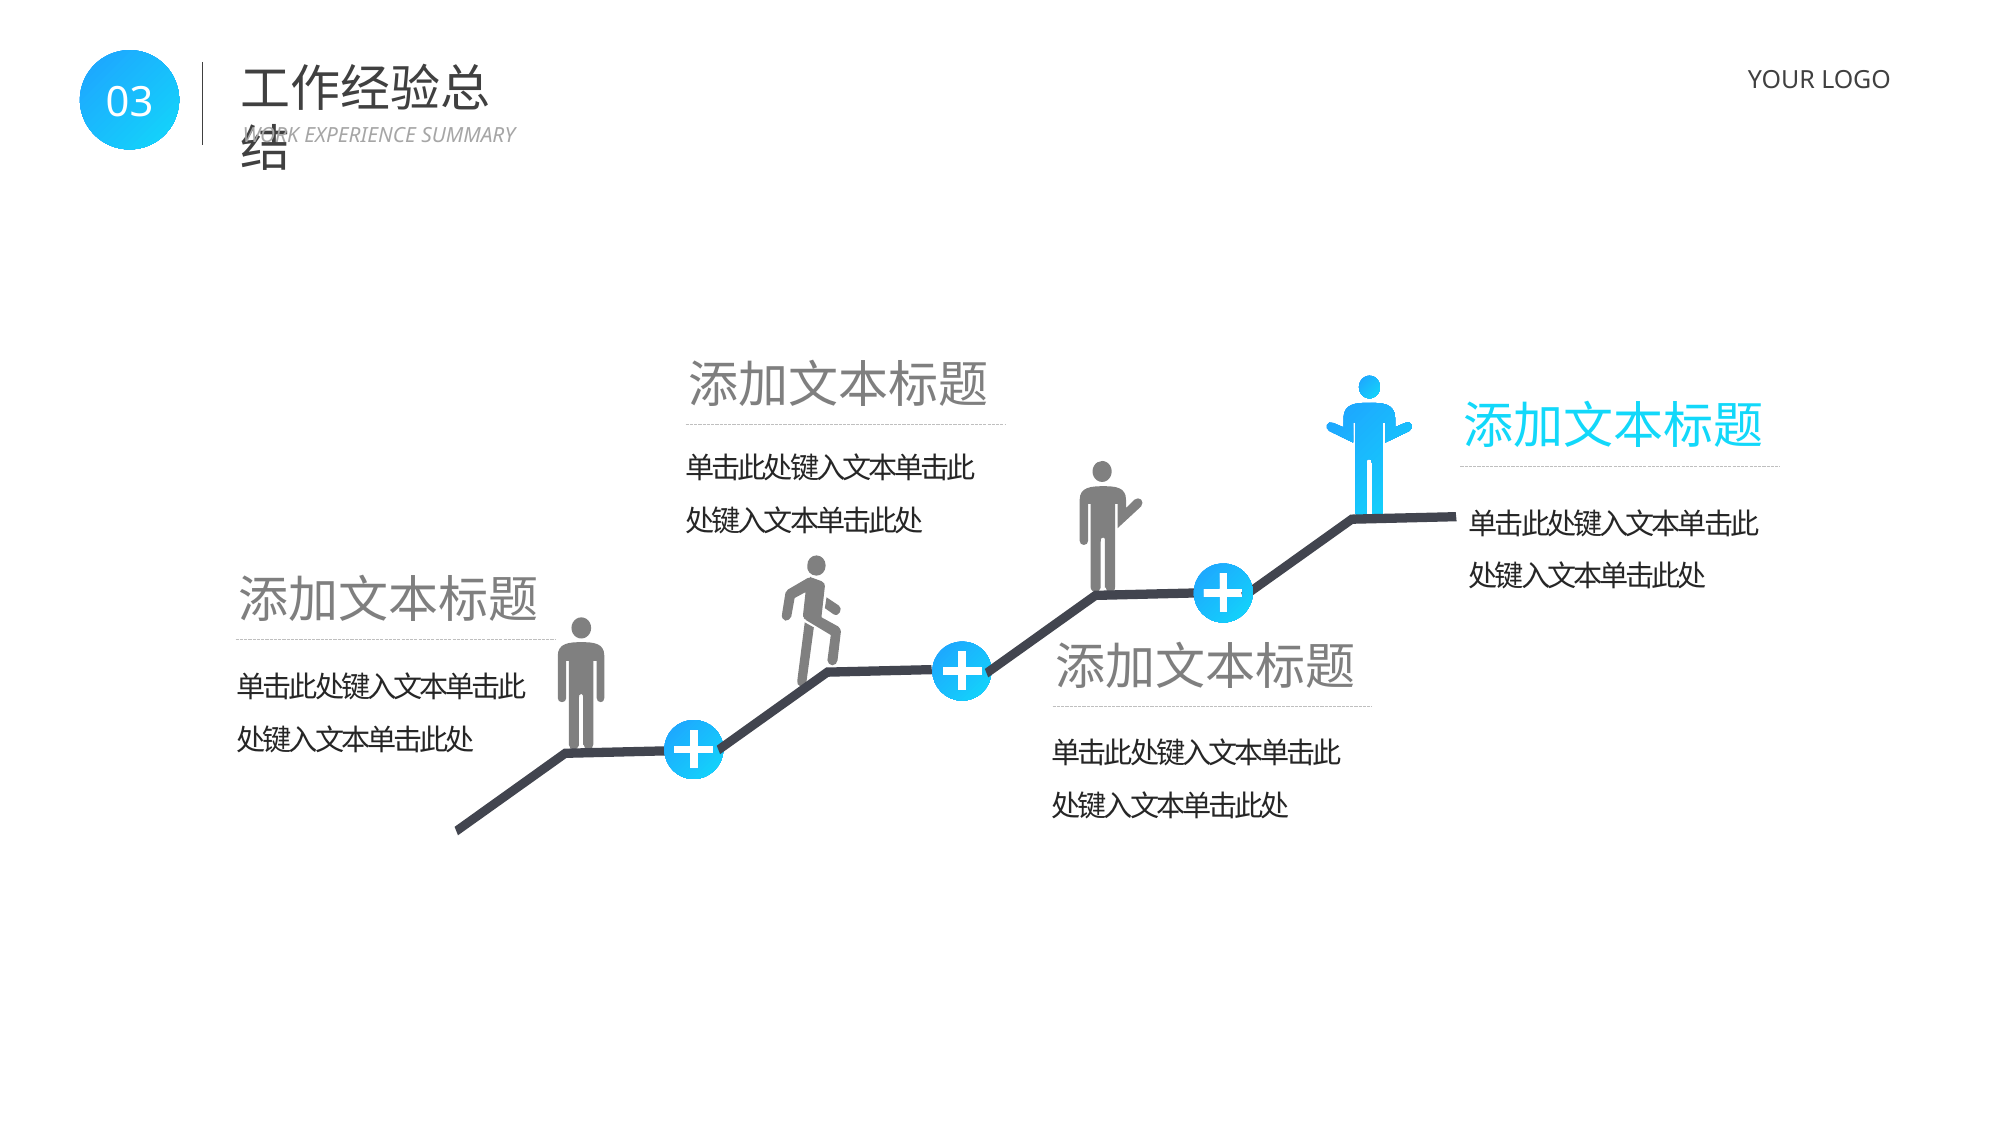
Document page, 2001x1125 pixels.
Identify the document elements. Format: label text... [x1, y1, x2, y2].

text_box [77, 48, 660, 155]
text_box YOUR LOGO [1733, 55, 1947, 101]
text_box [984, 460, 1372, 826]
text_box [670, 345, 1005, 755]
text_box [222, 559, 724, 836]
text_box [1241, 375, 1780, 602]
